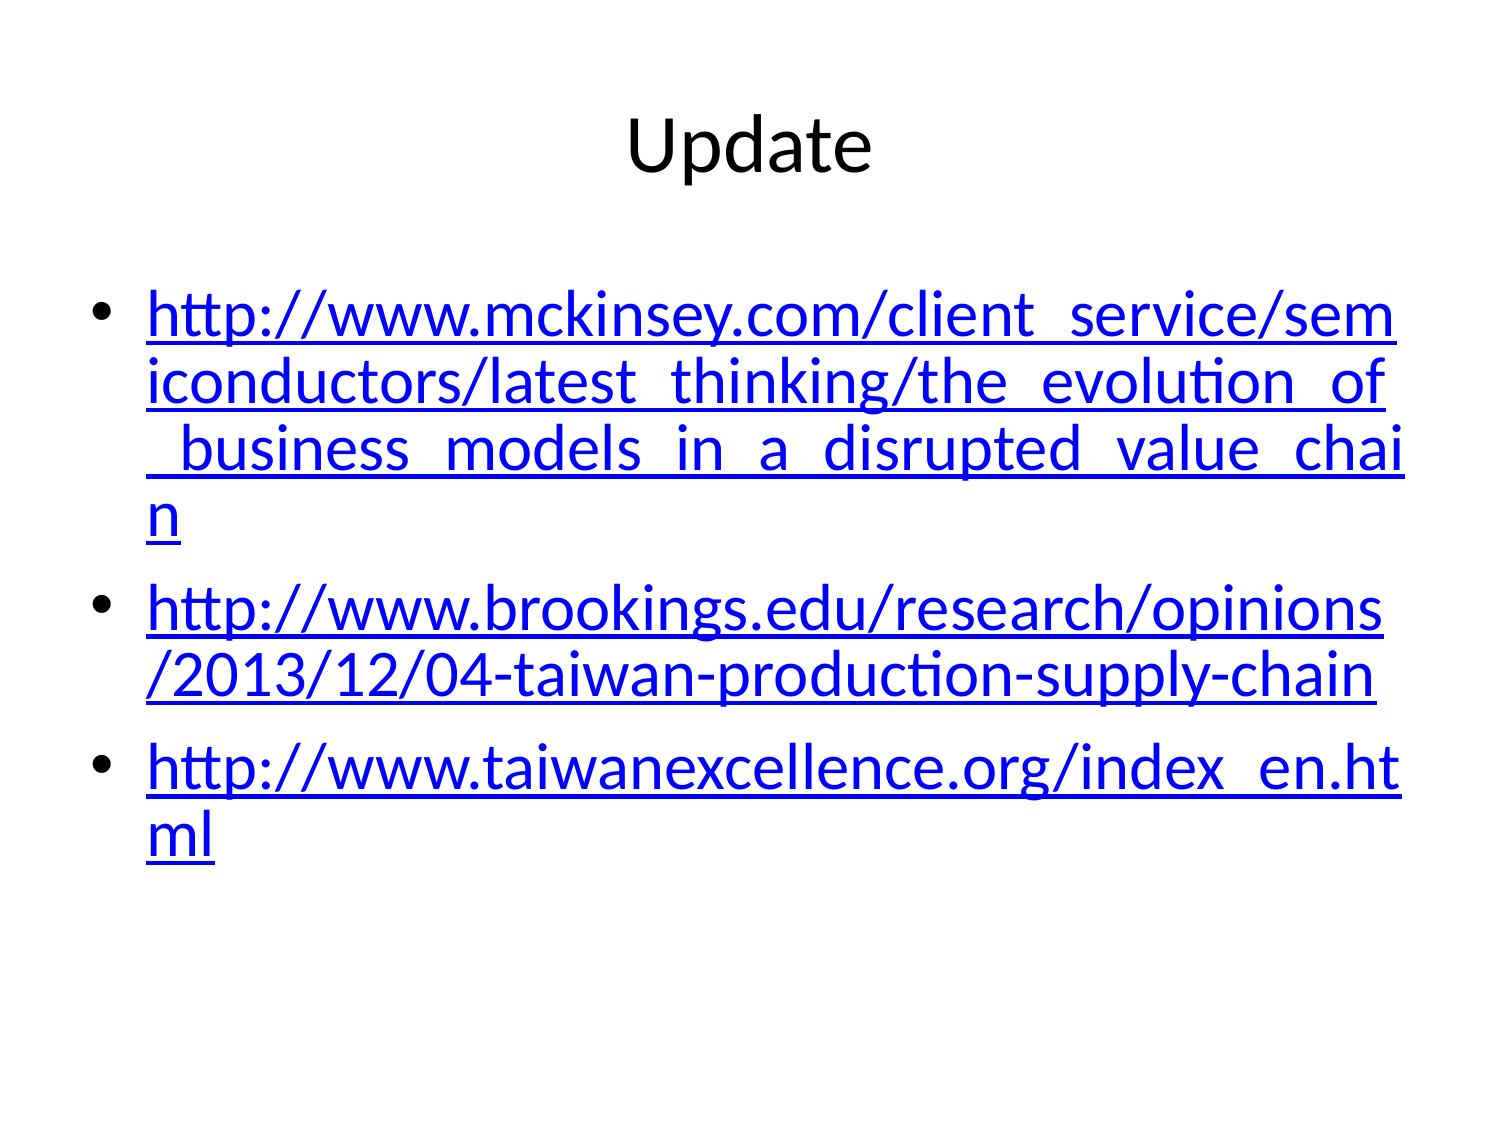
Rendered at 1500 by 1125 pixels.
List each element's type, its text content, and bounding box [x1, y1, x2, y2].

title Update [75, 45, 1425, 233]
list http://www.mckinsey.com/client_service/semiconductors/latest_thinking/the_evolution_of_business_models_in_a_disrupted_value_chain http://www.brookings.edu/research/opinions/2013/12/04-taiwan-production-supply-chain http://www.taiwanexcellence.org/index_en.html [75, 262, 1425, 1005]
